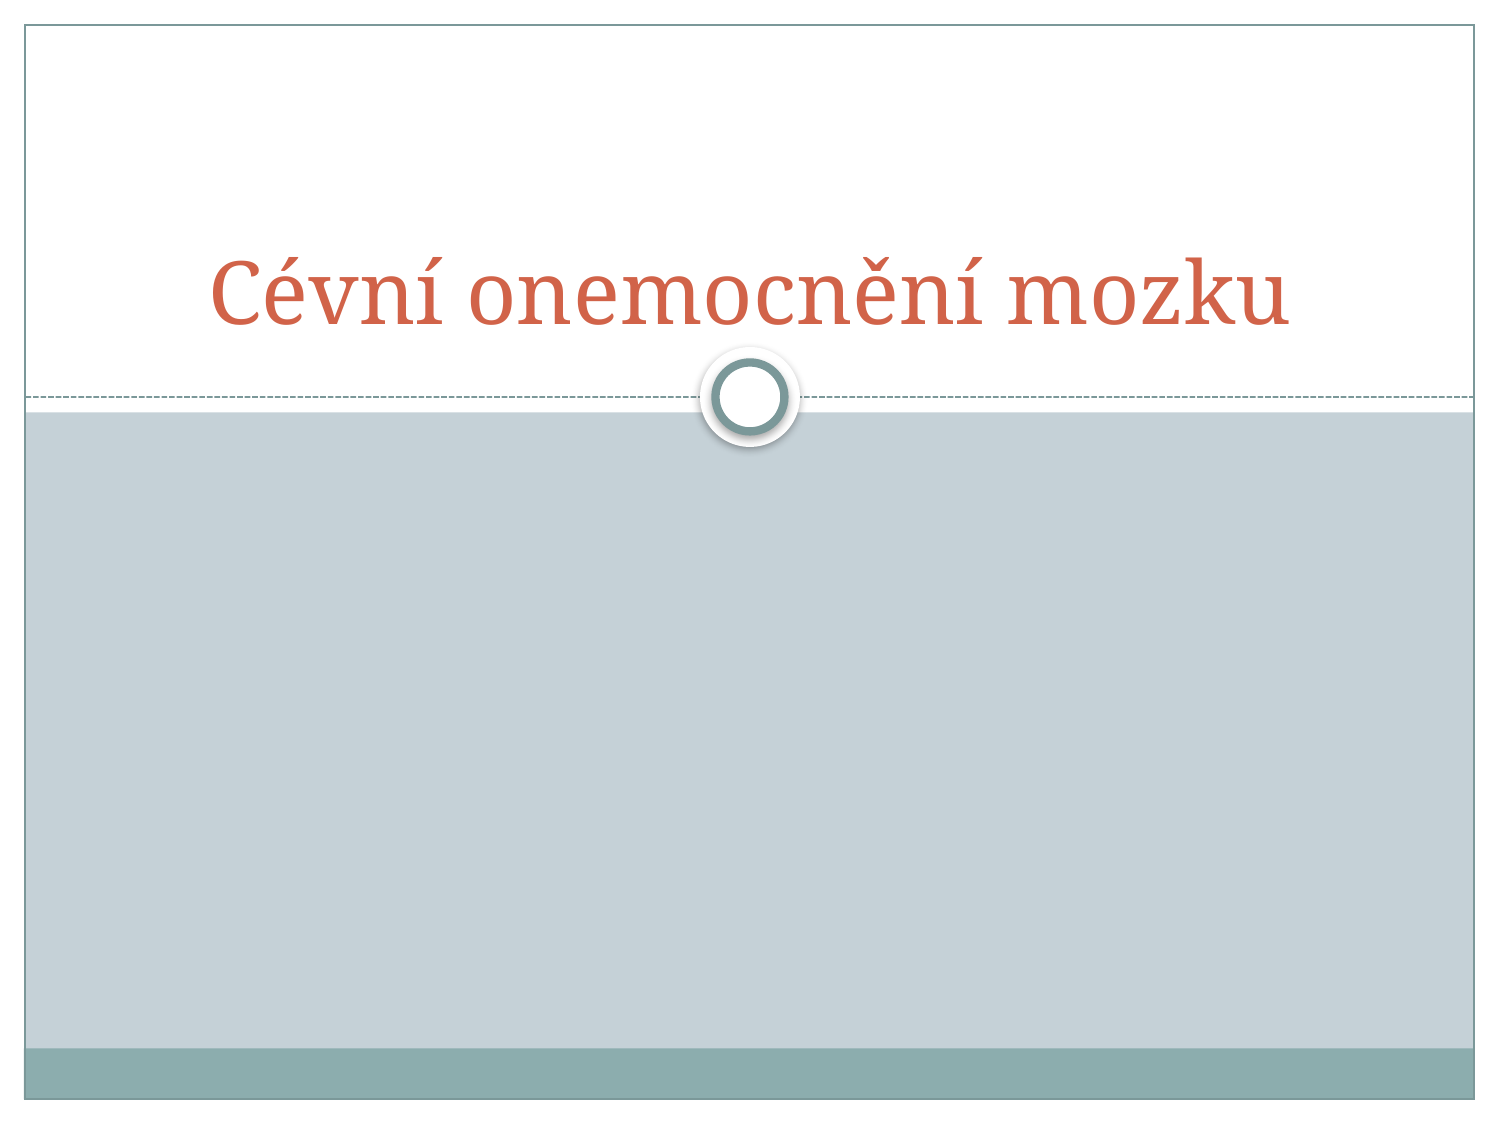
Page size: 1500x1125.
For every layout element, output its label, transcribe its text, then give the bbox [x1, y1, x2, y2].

title Cévní onemocnění mozku [112, 62, 1388, 350]
